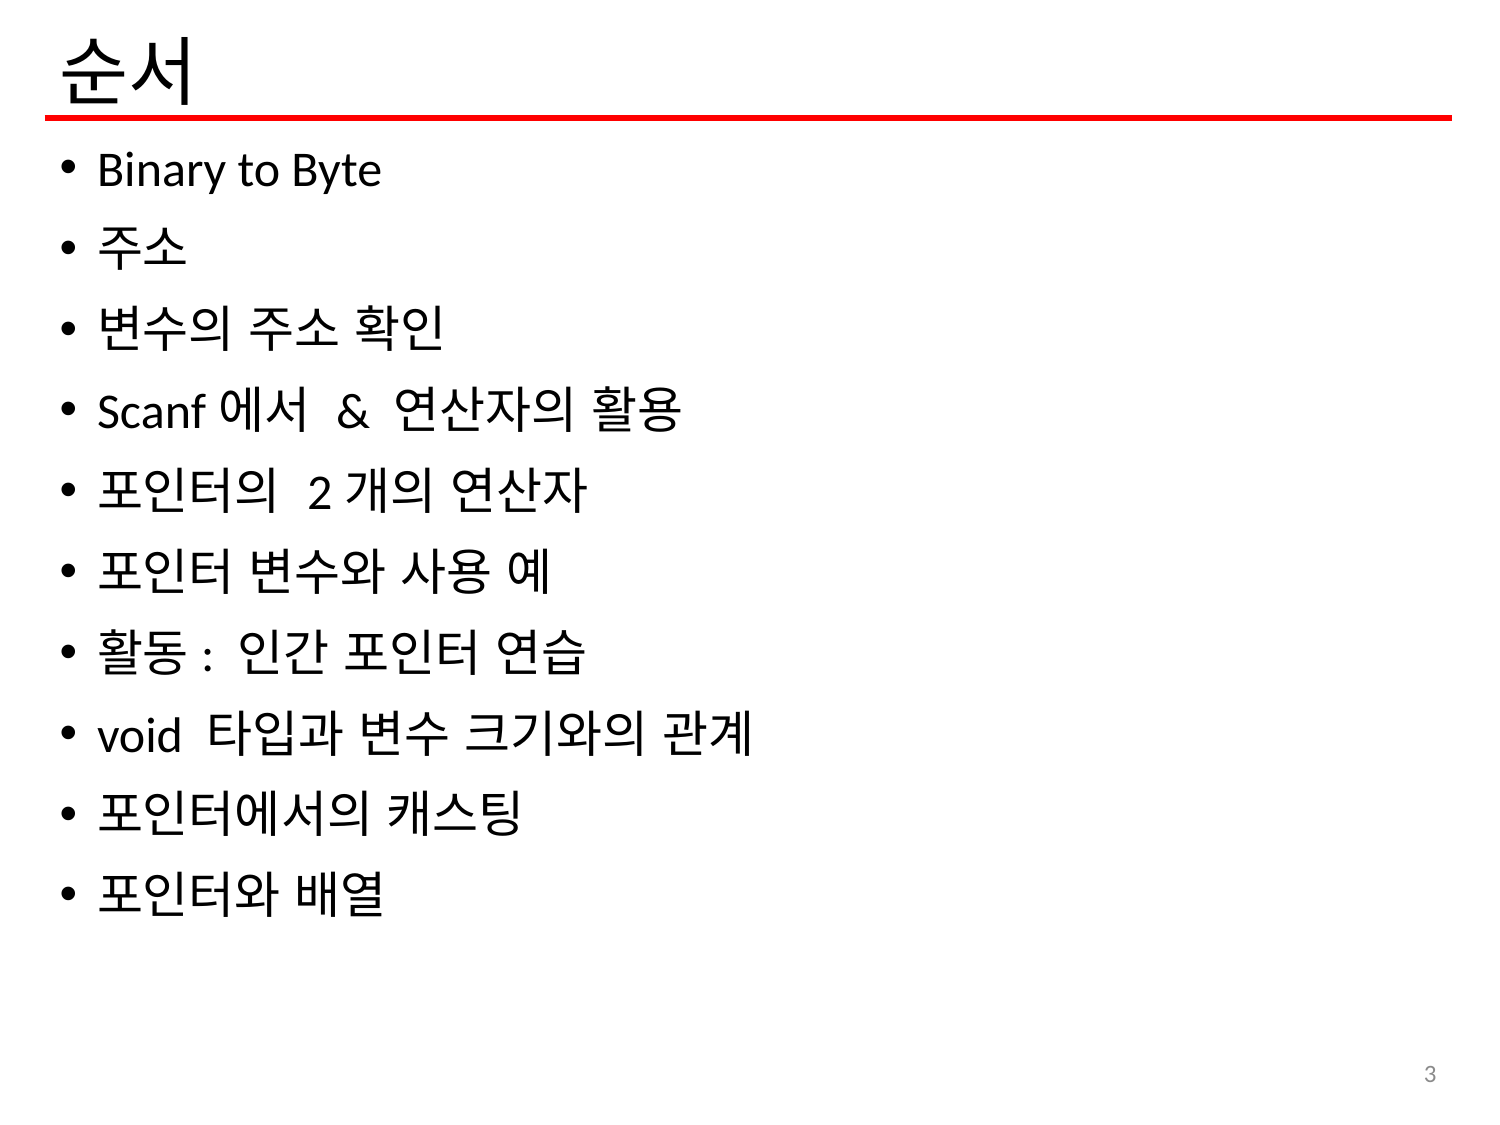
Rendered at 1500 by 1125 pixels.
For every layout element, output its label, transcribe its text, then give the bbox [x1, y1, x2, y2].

title 순서 [44, 41, 1452, 109]
list Binary to Byte 주소 변수의 주소 확인 Scanf에서 & 연산자의 활용 포인터의 2개의 연산자 포인터 변수와 사용 예 활동: 인간 포인터 연습 void 타입과 변수 크기와의 관계 포인터에서의 캐스팅 포인터와 배열 [44, 128, 1452, 1016]
slide_number 3 [1059, 1042, 1452, 1103]
